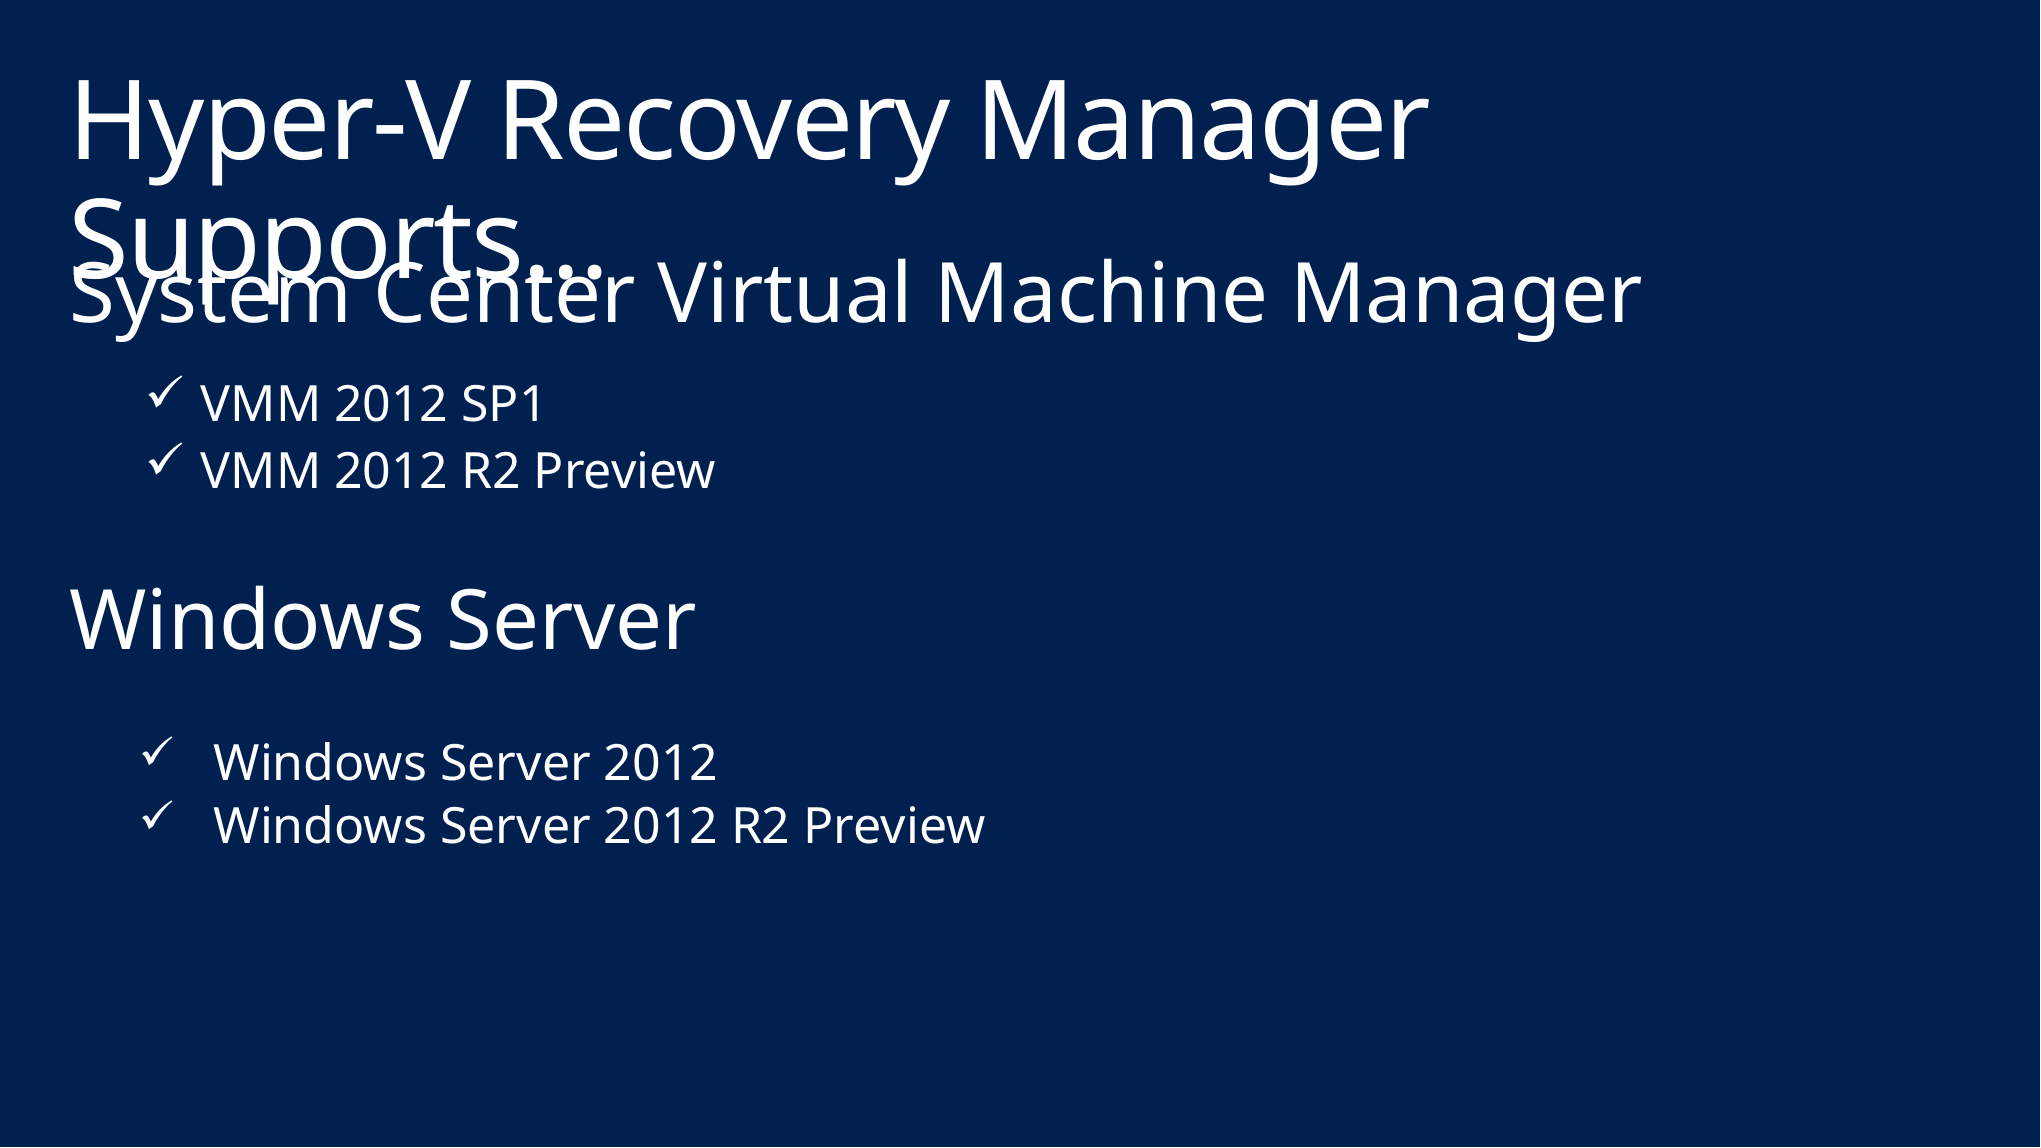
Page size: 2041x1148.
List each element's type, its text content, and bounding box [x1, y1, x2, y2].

text_box VMM 2012 SP1 VMM 2012 R2 Preview [114, 354, 2041, 523]
title Hyper-V Recovery Manager Supports… [45, 48, 1996, 200]
text_box Windows Server 2012 Windows Server 2012 R2 Preview [114, 721, 2041, 955]
list System Center Virtual Machine Manager [45, 235, 1996, 345]
text_box Windows Server [45, 562, 1996, 683]
